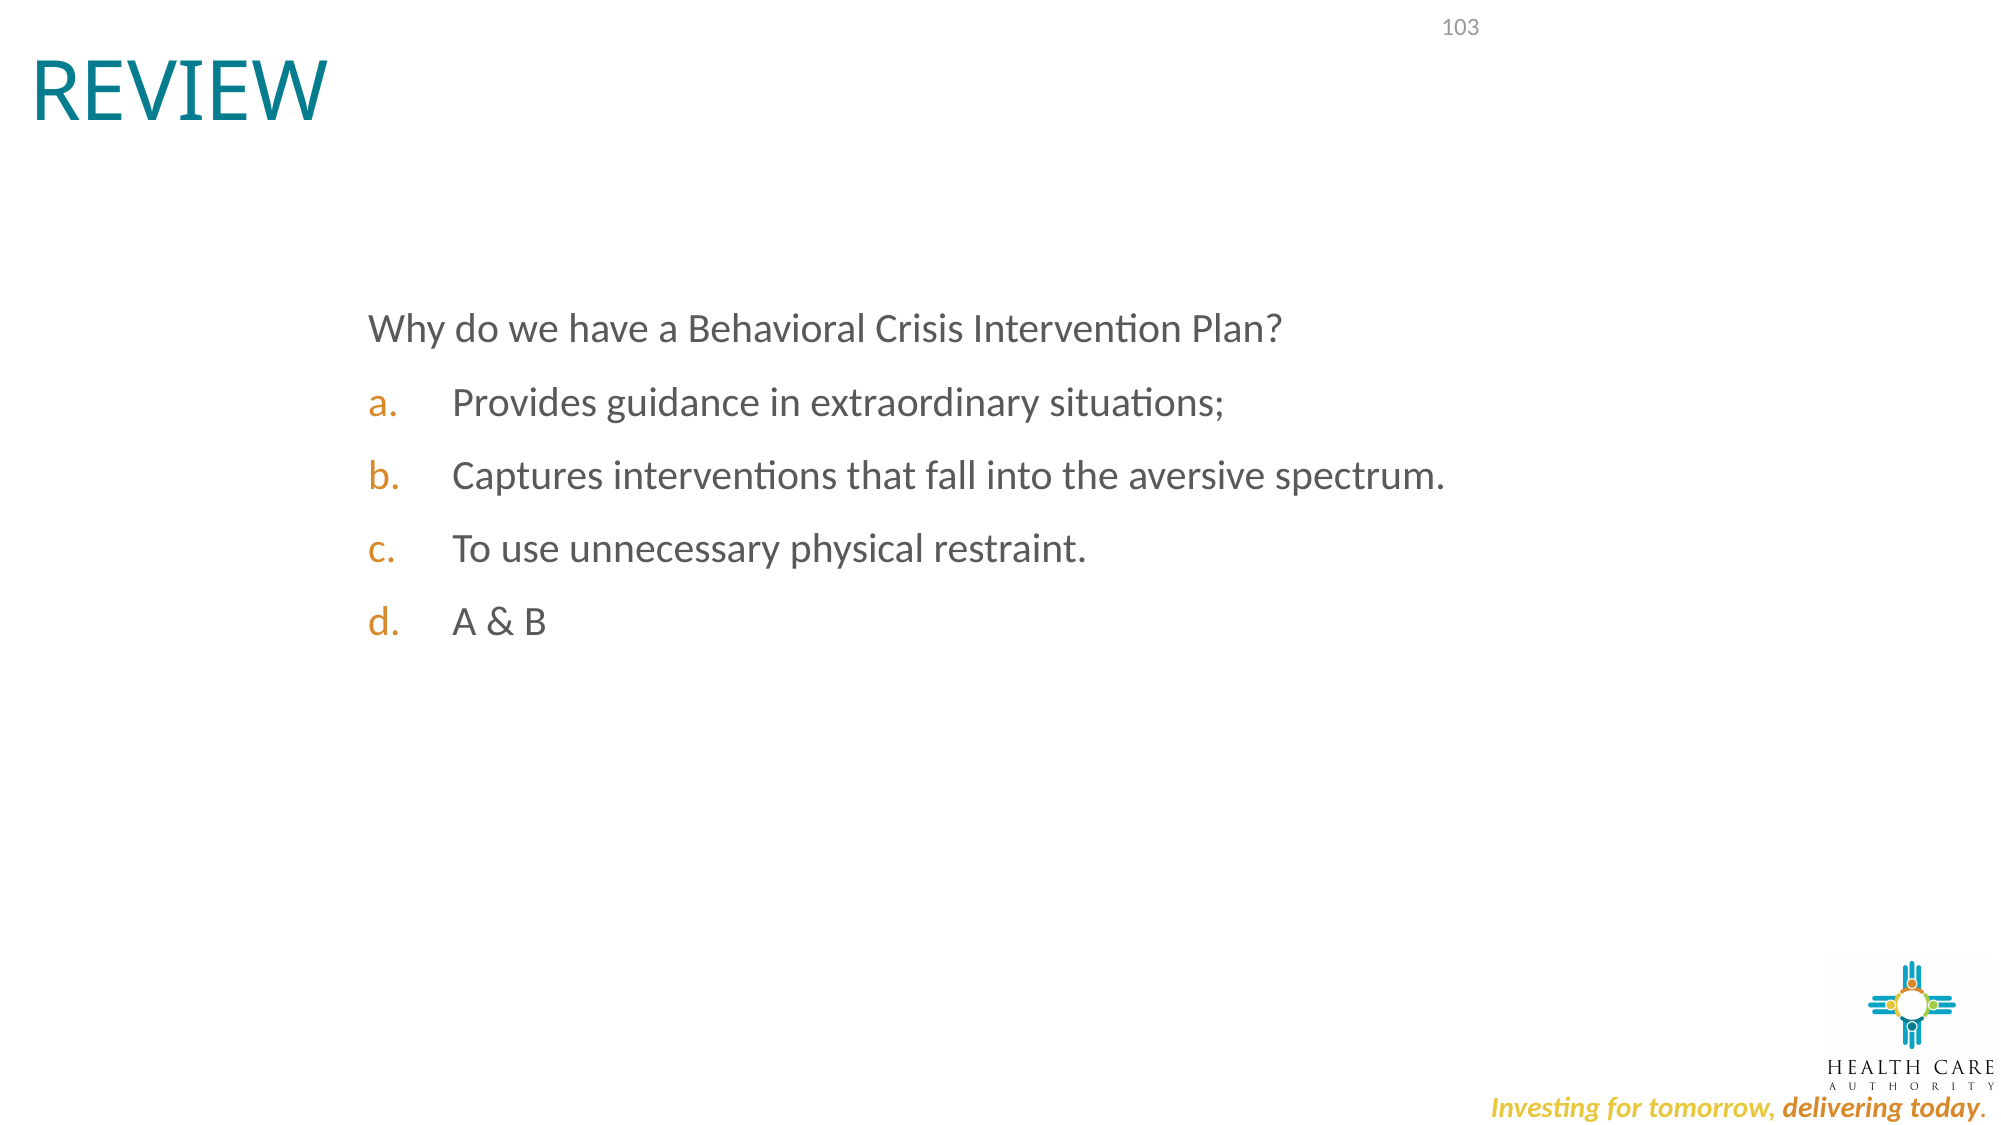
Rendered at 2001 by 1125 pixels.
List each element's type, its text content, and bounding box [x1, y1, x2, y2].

list Why do we have a Behavioral Crisis Intervention Plan? Provides guidance in extraordinary situations; Captures interventions that fall into the aversive spectrum. To use unnecessary physical restraint. A & B [353, 299, 1627, 940]
title Review [14, 0, 1829, 188]
slide_number 103 [1298, 4, 1495, 47]
picture [1823, 958, 1998, 1091]
